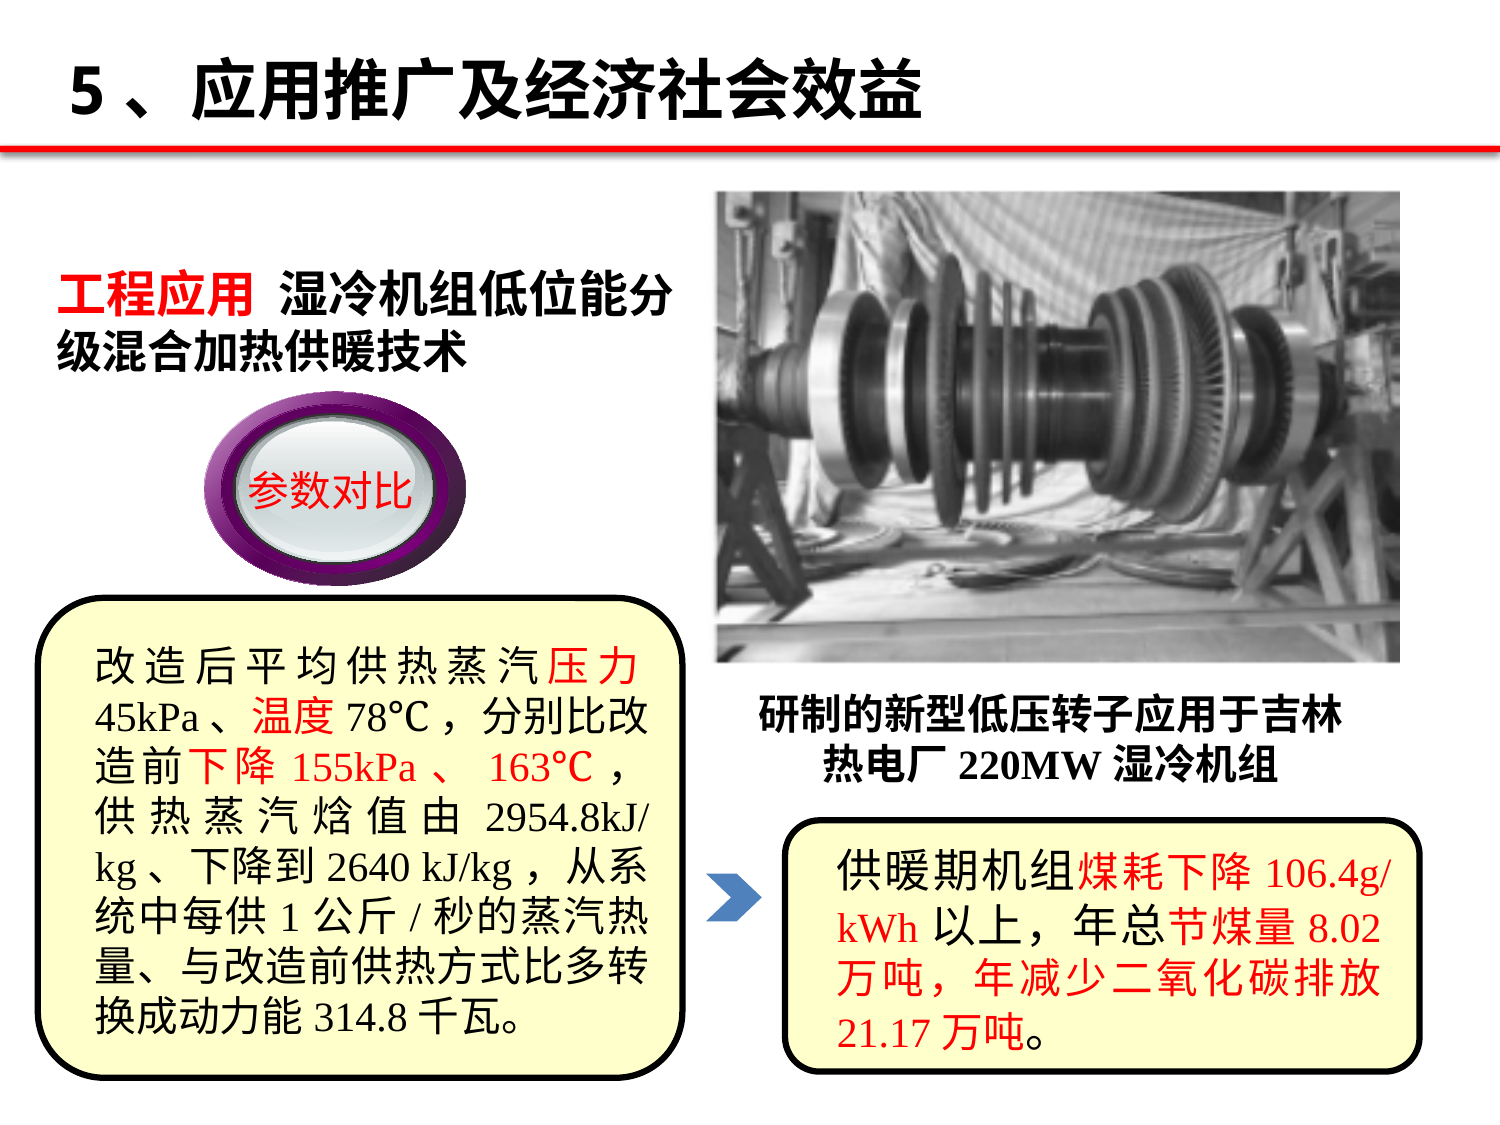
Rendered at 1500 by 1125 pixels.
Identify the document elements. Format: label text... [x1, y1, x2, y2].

text_box [706, 873, 762, 922]
picture [707, 184, 1400, 670]
text_box 改造后平均供热蒸汽压力45kPa、温度78℃，分别比改造前下降155kPa、163℃，供热蒸汽焓值由2954.8kJ/kg、下降到2640 kJ/kg，从系统中每供1公斤/秒的蒸汽热量、与改造前供热方式比多转换成动力能314.8千瓦。 [79, 632, 665, 1048]
text_box 5、应用推广及经济社会效益 [53, 42, 1471, 133]
text_box [37, 597, 683, 1078]
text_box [203, 391, 466, 587]
text_box 研制的新型低压转子应用于吉林热电厂220MW湿冷机组 [738, 680, 1365, 796]
text_box 工程应用 湿冷机组低位能分级混合加热供暖技术 [41, 255, 702, 386]
text_box [785, 820, 1420, 1072]
text_box 供暖期机组煤耗下降106.4g/kWh以上，年总节煤量8.02万吨，年减少二氧化碳排放21.17万吨。 [822, 834, 1407, 1064]
